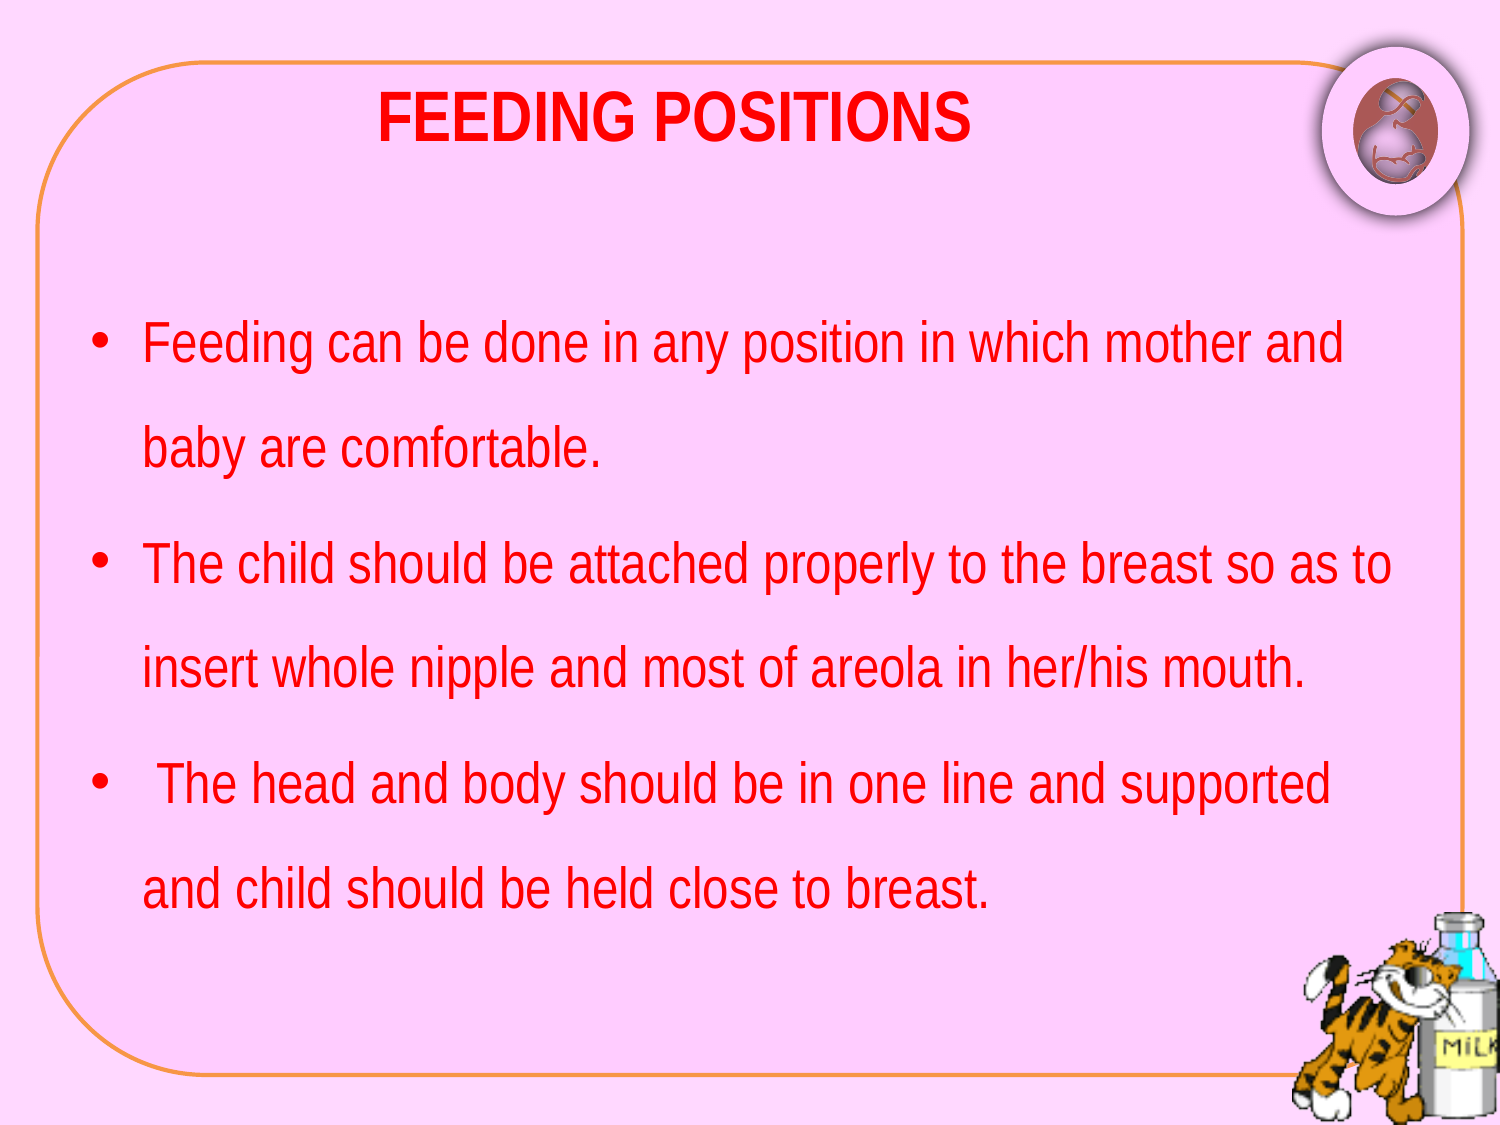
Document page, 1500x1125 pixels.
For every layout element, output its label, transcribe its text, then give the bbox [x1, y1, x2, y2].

picture [1337, 62, 1454, 201]
title FEEDING POSITIONS [0, 62, 1350, 250]
list Feeding can be done in any position in which mother and baby are comfortable. The child should be attached properly to the breast so as to insert whole nipple and most of areola in her/his mouth. The head and body should be in one line and supported and child should be held close to breast. [75, 262, 1425, 1005]
text_box [35, 201, 1465, 1078]
slide_number 16 [1074, 1042, 1286, 1103]
picture [1292, 912, 1500, 1125]
